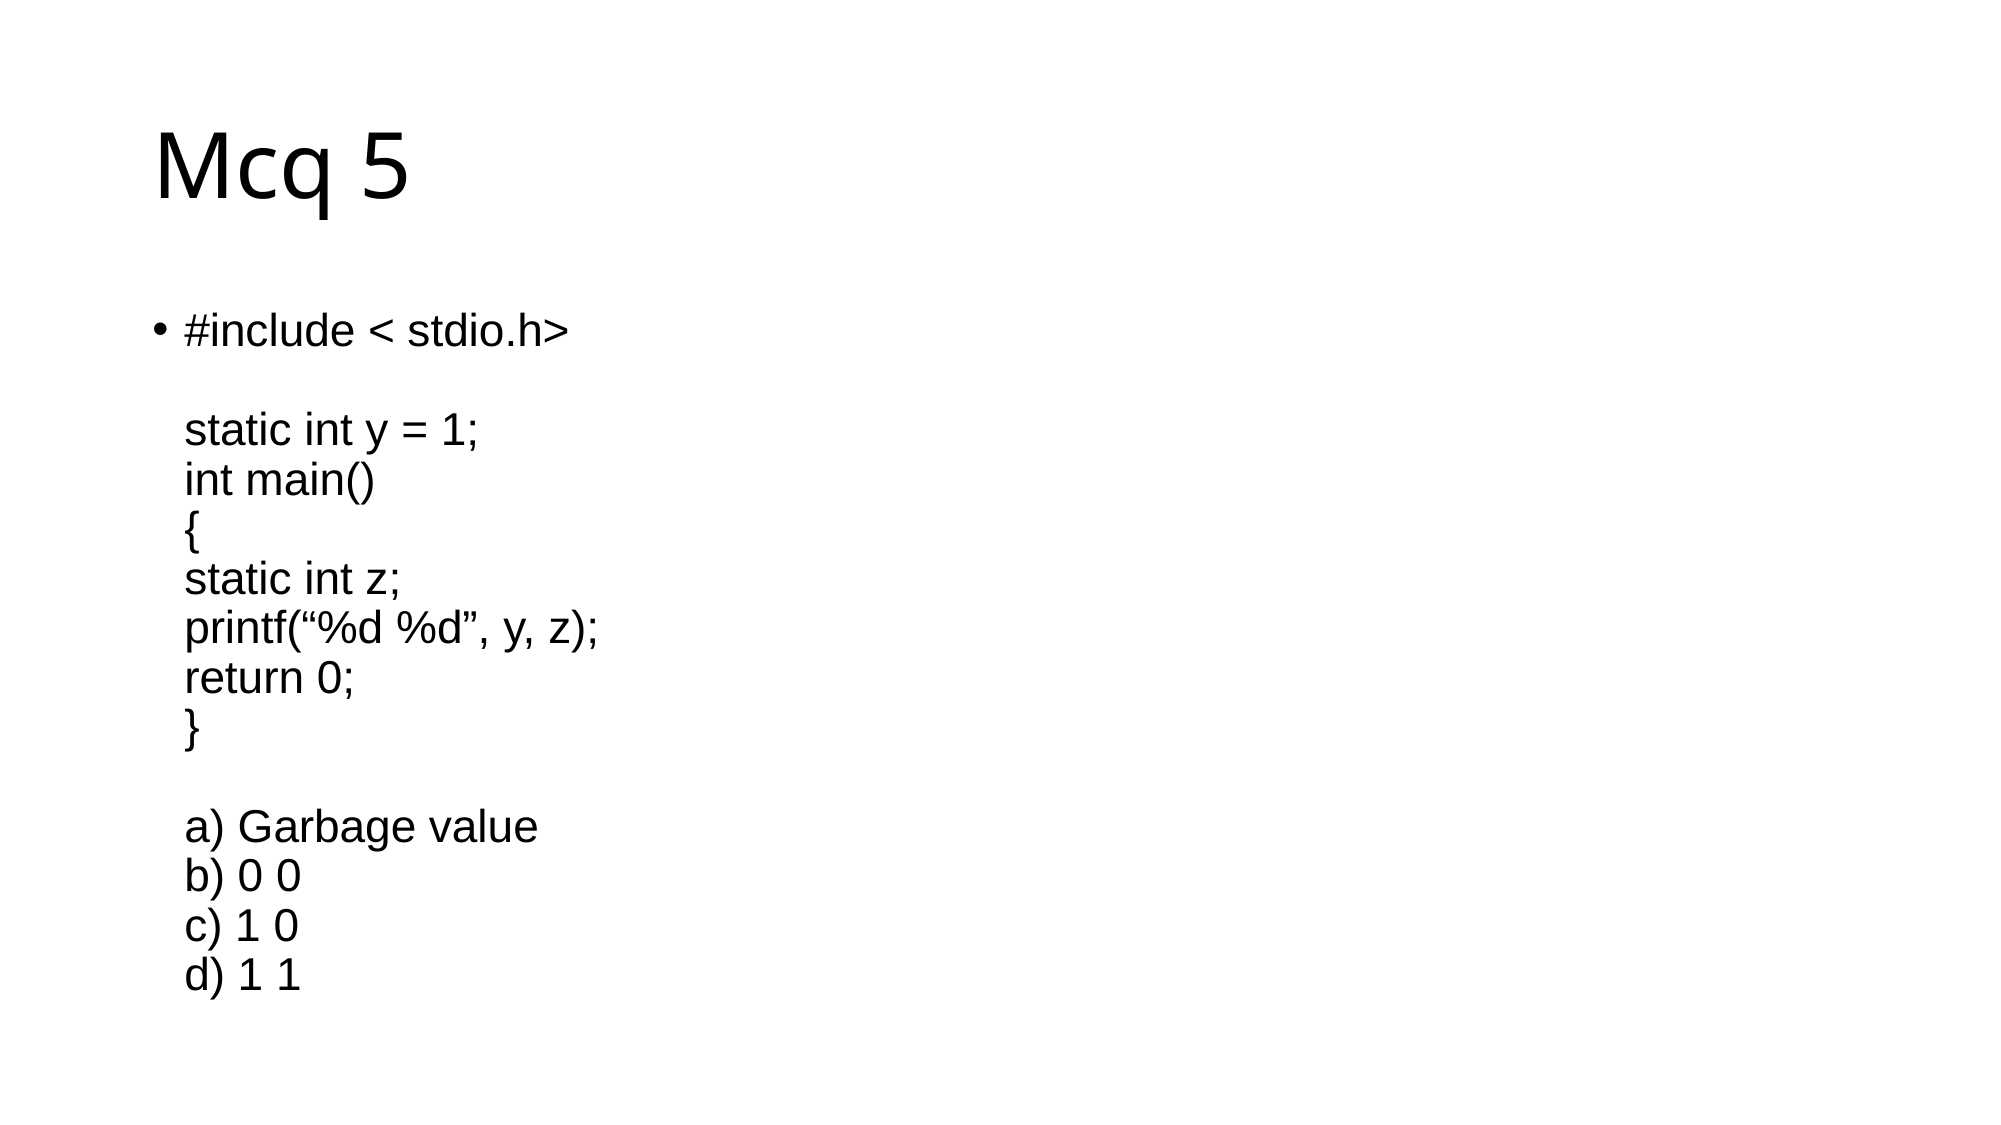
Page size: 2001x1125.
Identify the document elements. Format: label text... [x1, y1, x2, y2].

title Mcq 5 [137, 59, 1863, 278]
list #include < stdio.h> static int y = 1; int main() { static int z; printf(“%d %d”, y, z); return 0; } a) Garbage value b) 0 0 c) 1 0 d) 1 1 [137, 299, 1863, 1014]
